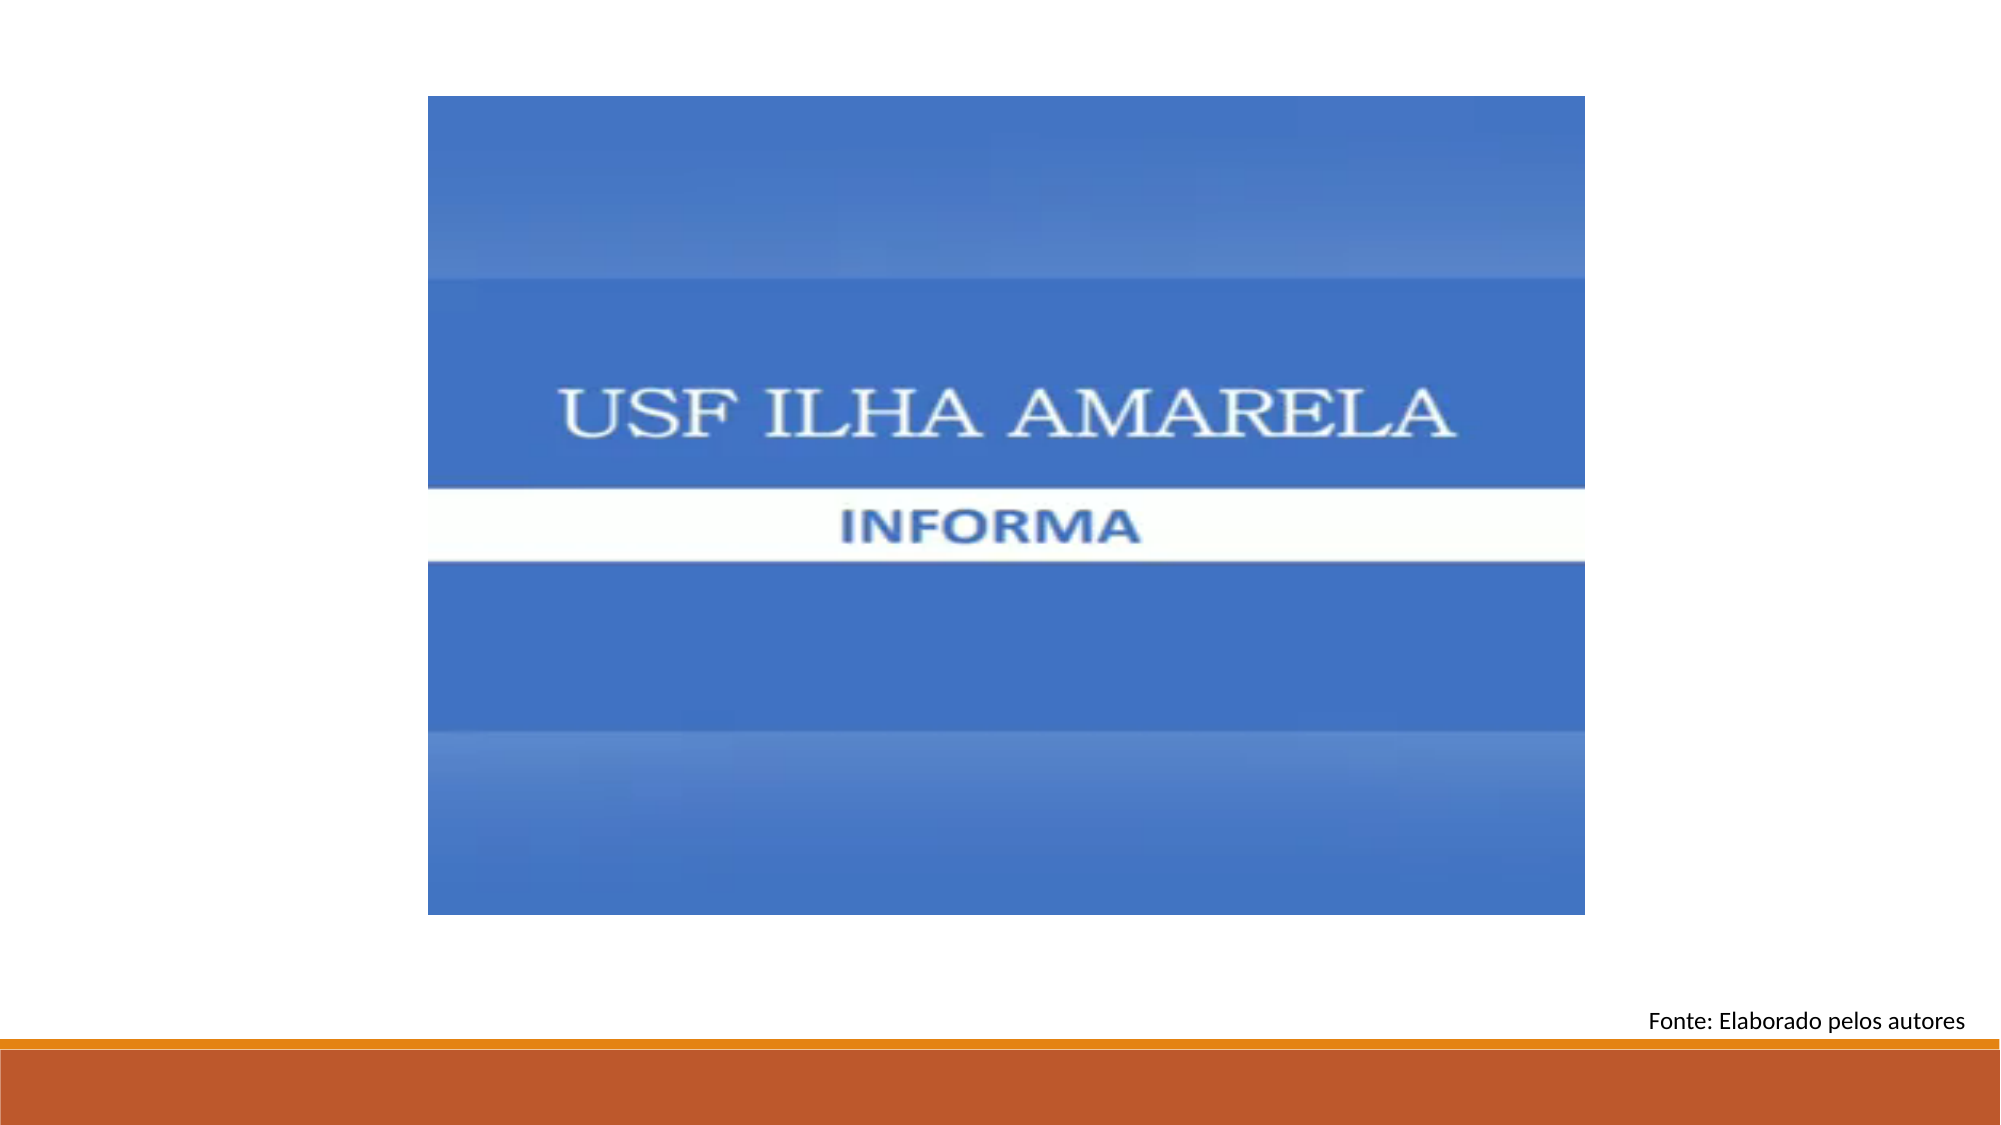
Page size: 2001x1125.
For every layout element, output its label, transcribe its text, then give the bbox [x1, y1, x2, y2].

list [426, 95, 1586, 916]
text_box Fonte: Elaborado pelos autores [1634, 997, 2000, 1042]
